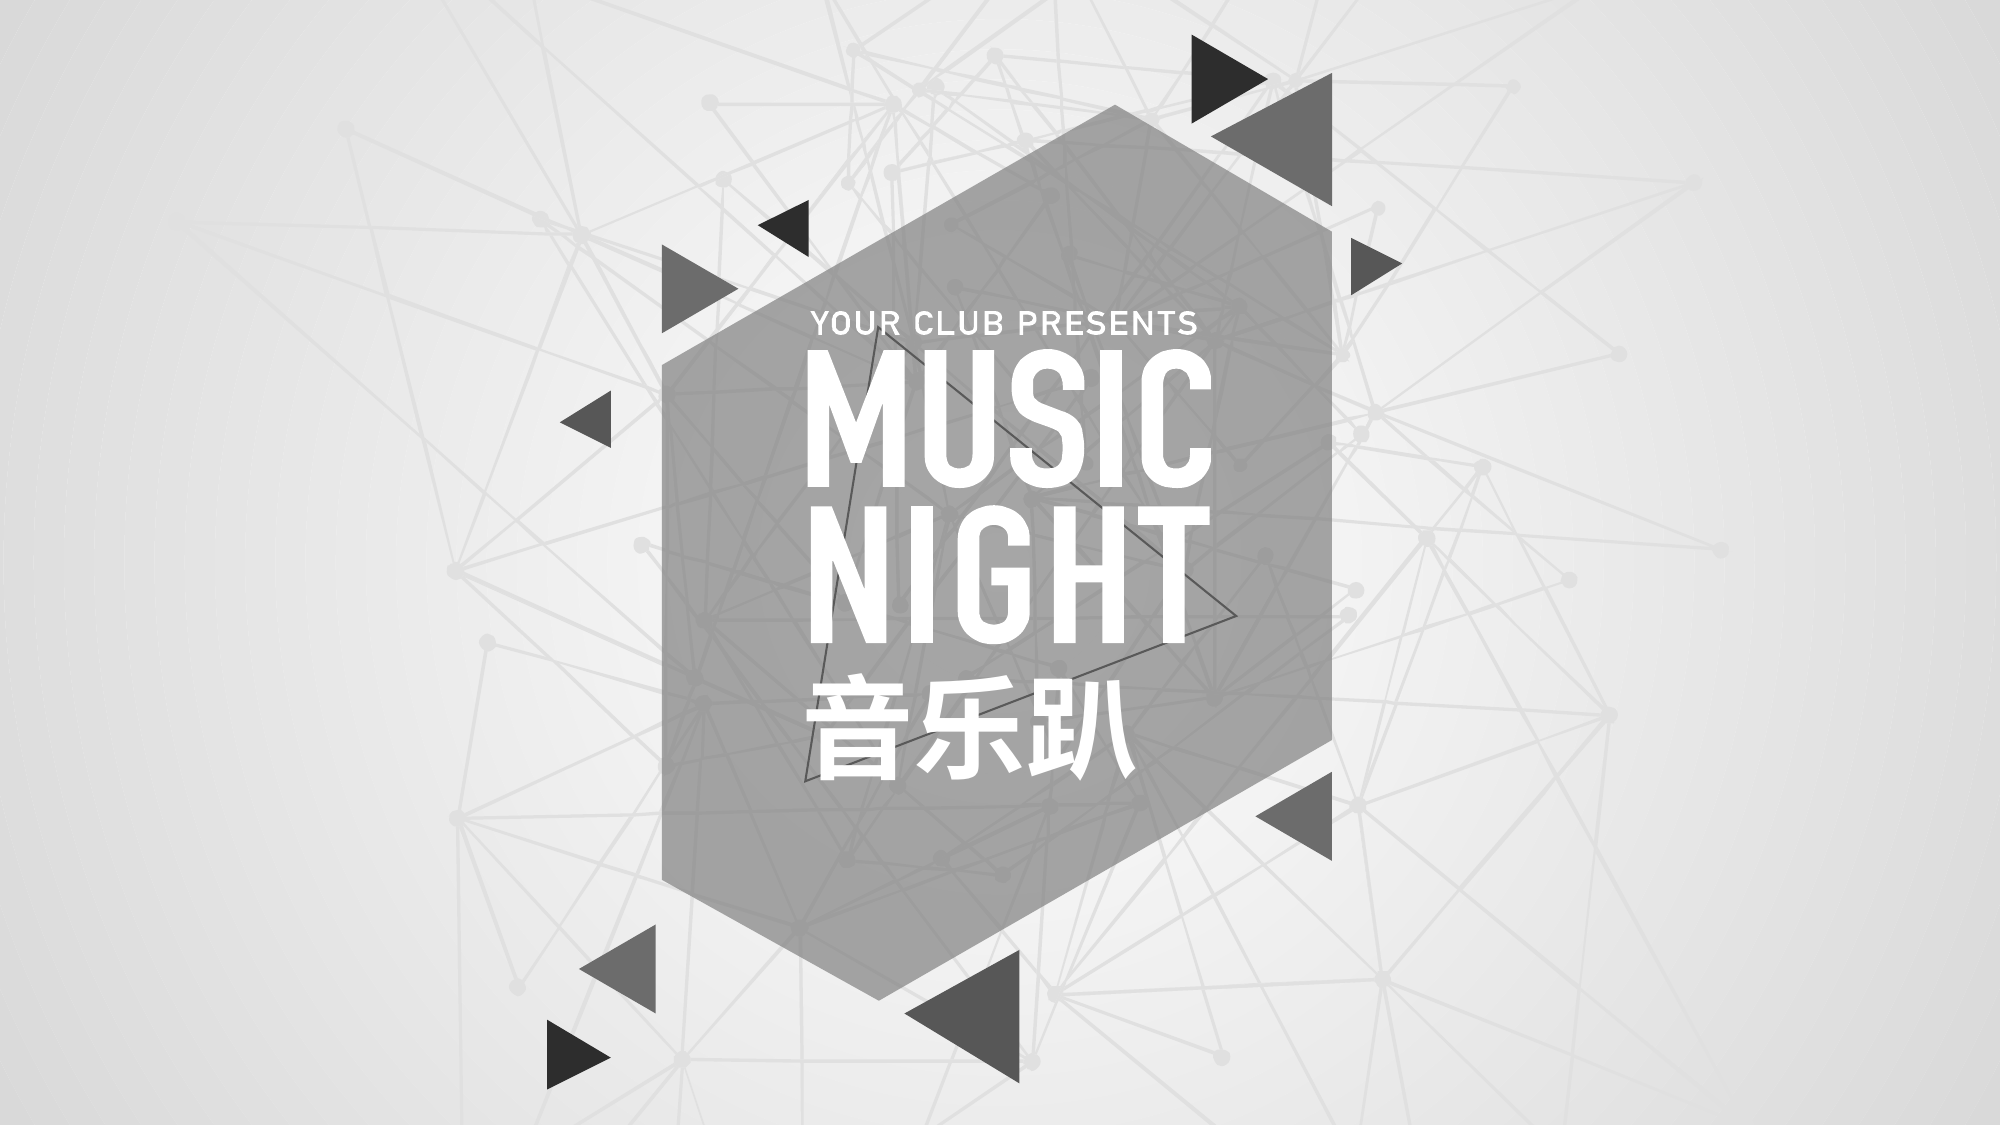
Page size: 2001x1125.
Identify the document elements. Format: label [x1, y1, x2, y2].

picture [168, 0, 1756, 1125]
